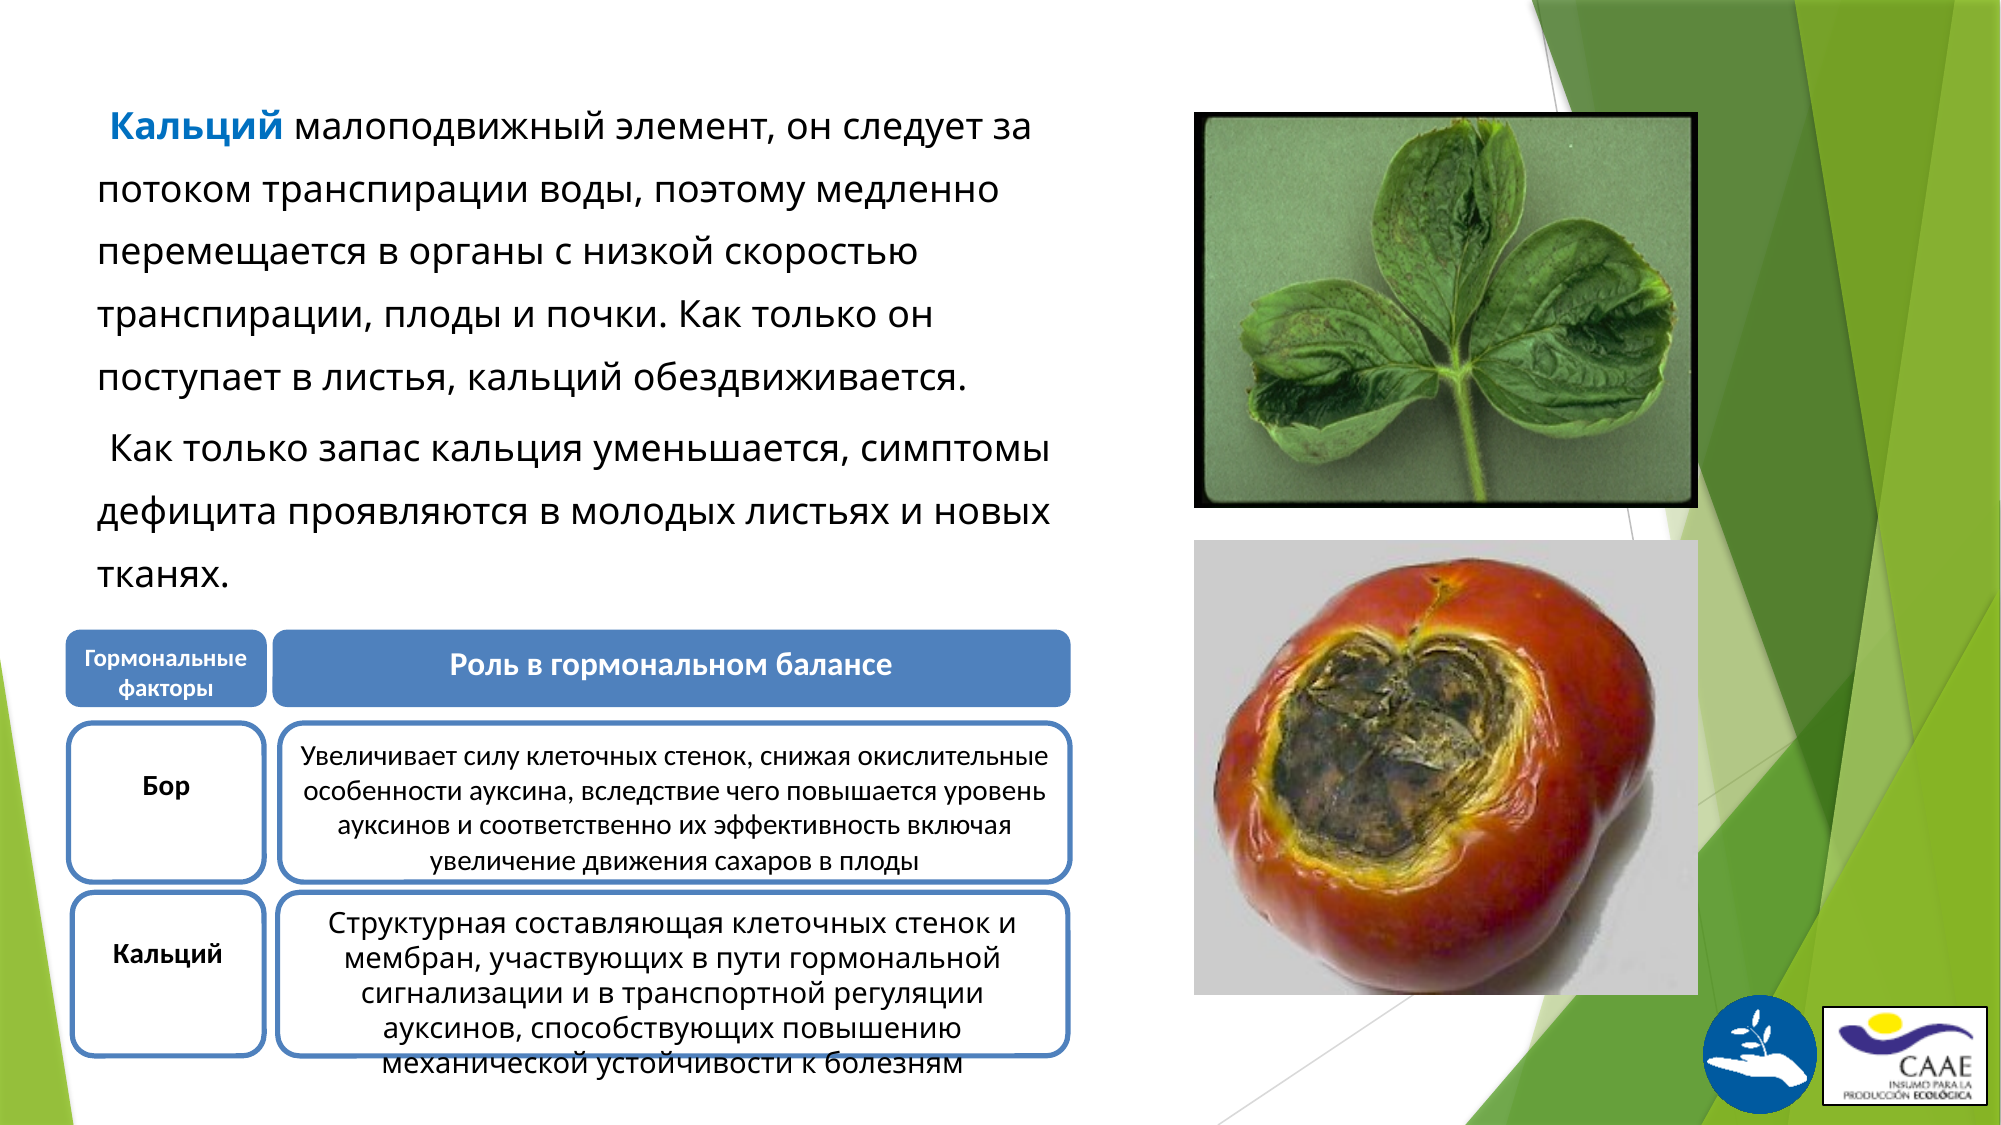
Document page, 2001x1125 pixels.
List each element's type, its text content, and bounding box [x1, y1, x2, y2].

picture [1702, 994, 1817, 1114]
picture [1193, 539, 1698, 996]
picture [1823, 1007, 1987, 1105]
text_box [67, 631, 1071, 1057]
picture [1193, 111, 1698, 508]
text_box Кальций малоподвижный элемент, он следует за потоком транспирации воды, поэтому медленно перемещается в органы с низкой скоростью транспирации, плоды и почки. Как только он поступает в листья, кальций обездвиживается. Как только запас кальция уменьшается, симптомы дефицита проявляются в молодых листьях и новых тканях. [26, 76, 1110, 603]
